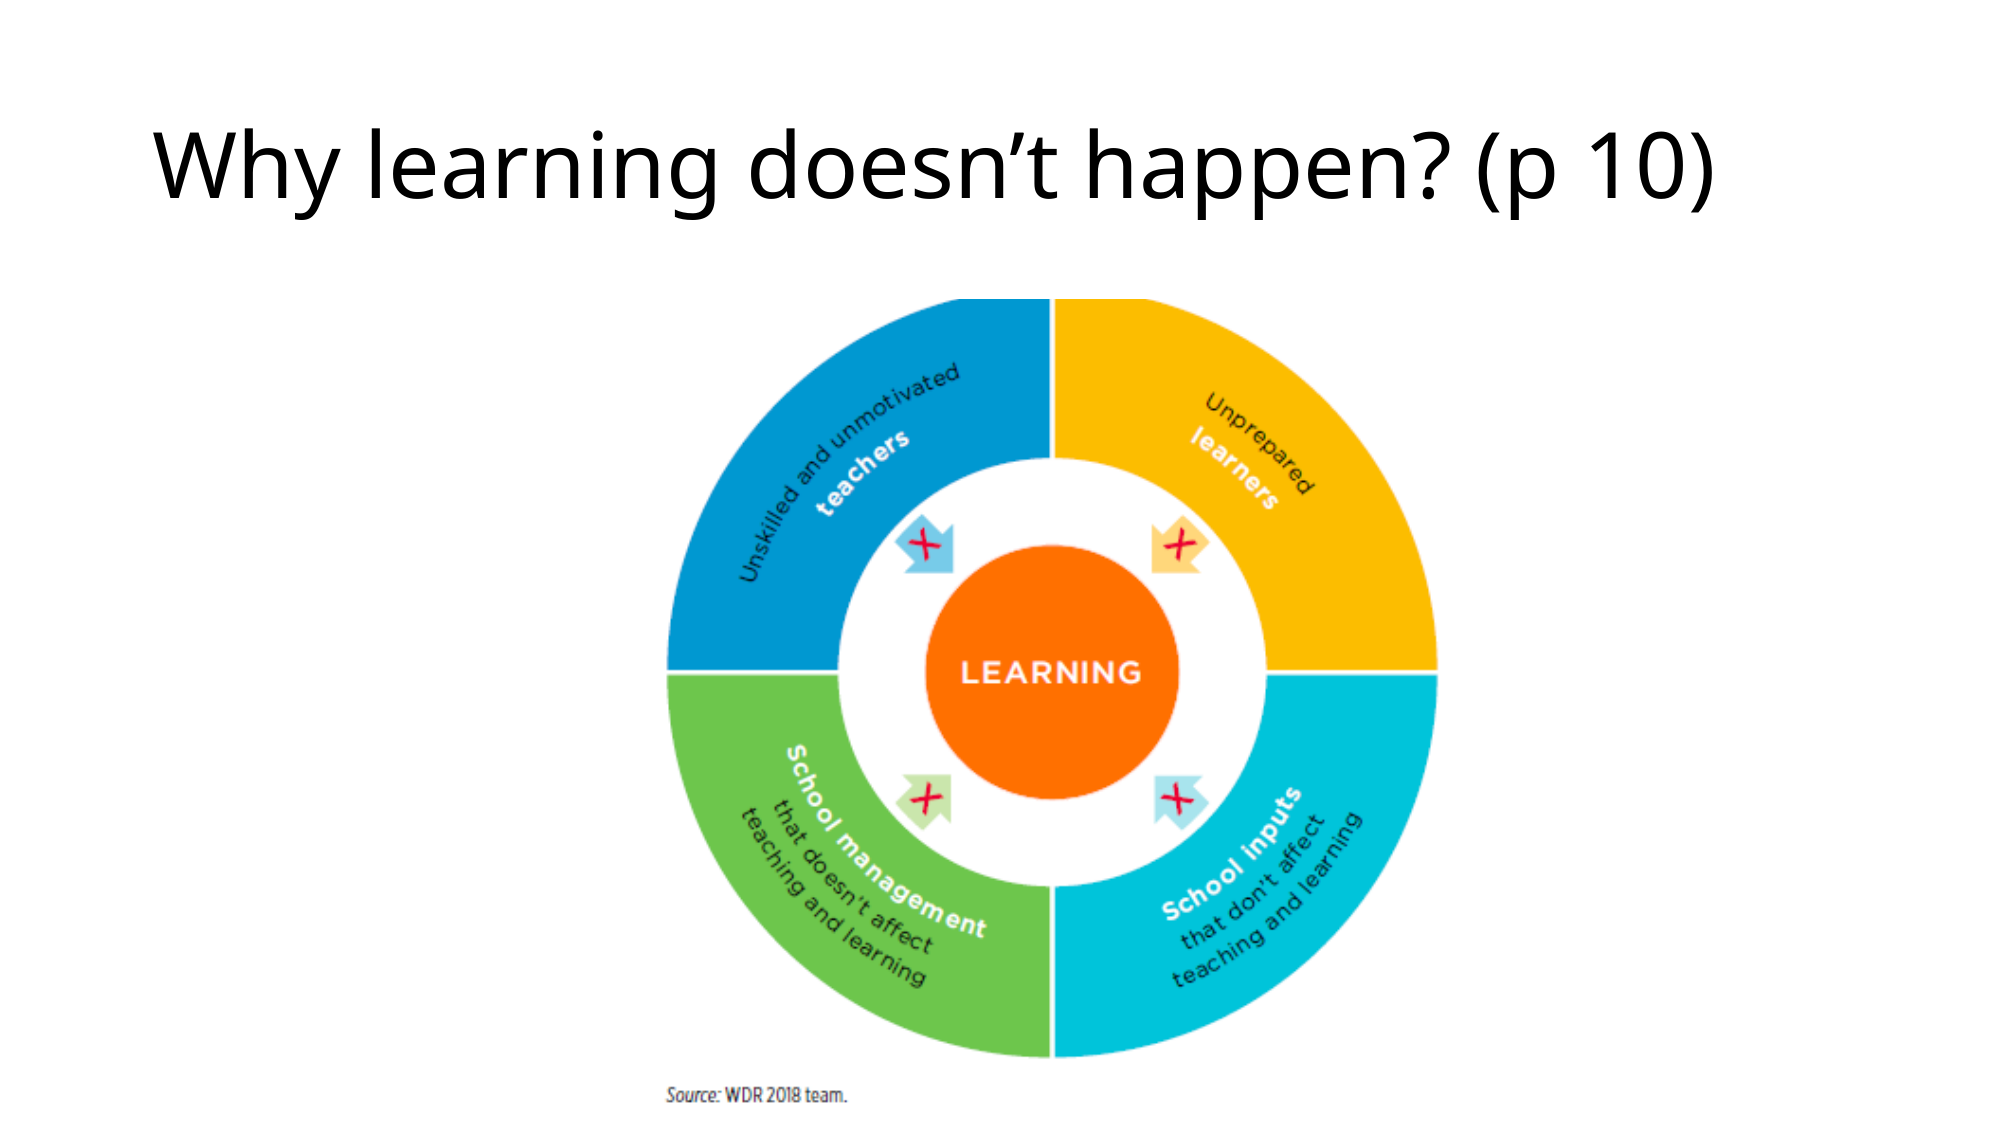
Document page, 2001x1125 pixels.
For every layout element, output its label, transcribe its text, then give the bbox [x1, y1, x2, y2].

title Why learning doesn’t happen? (p 10) [137, 59, 1863, 278]
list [652, 299, 1444, 1112]
